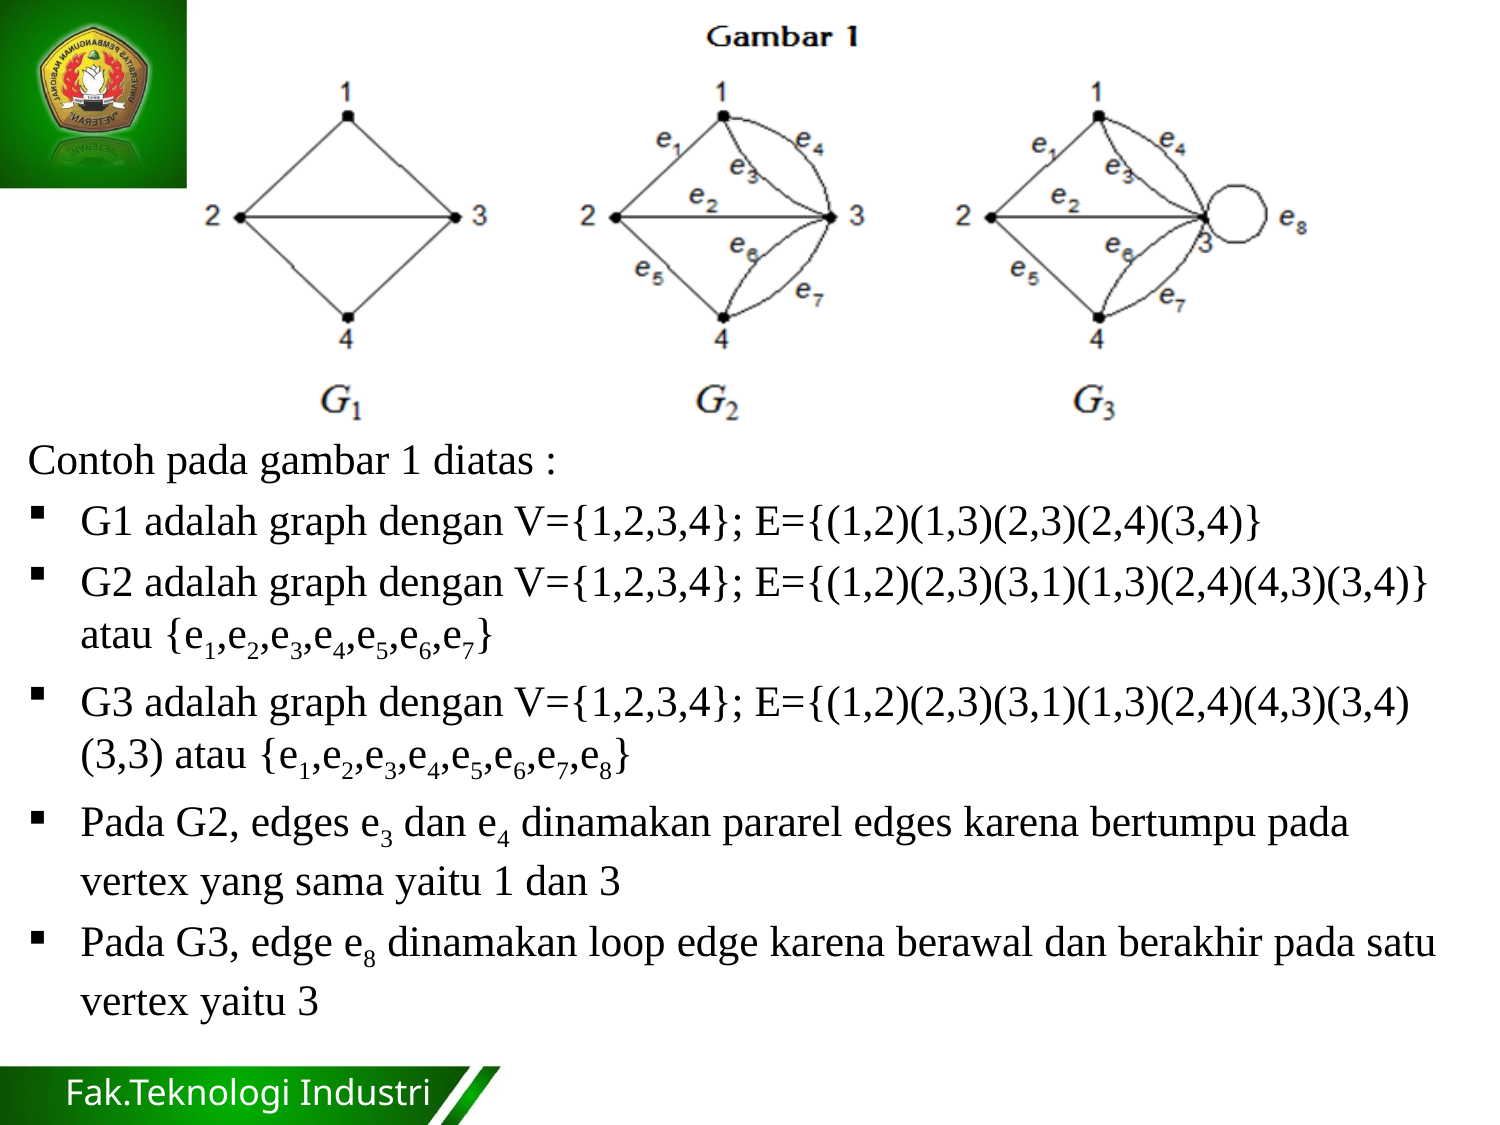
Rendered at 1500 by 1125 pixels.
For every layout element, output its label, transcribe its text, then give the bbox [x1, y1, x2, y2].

list Fak.Teknologi Industri [50, 1062, 450, 1125]
picture [0, 0, 1500, 1125]
list Contoh pada gambar 1 diatas : G1 adalah graph dengan V={1,2,3,4}; E={(1,2)(1,3)(2,3)(2,4)(3,4)} G2 adalah graph dengan V={1,2,3,4}; E={(1,2)(2,3)(3,1)(1,3)(2,4)(4,3)(3,4)} atau {e1,e2,e3,e4,e5,e6,e7} G3 adalah graph dengan V={1,2,3,4}; E={(1,2)(2,3)(3,1)(1,3)(2,4)(4,3)(3,4)(3,3) atau {e1,e2,e3,e4,e5,e6,e7,e8} Pada G2, edges e3 dan e4 dinamakan pararel edges karena bertumpu pada vertex yang sama yaitu 1 dan 3 Pada G3, edge e8 dinamakan loop edge karena berawal dan berakhir pada satu vertex yaitu 3 [12, 212, 1463, 1038]
